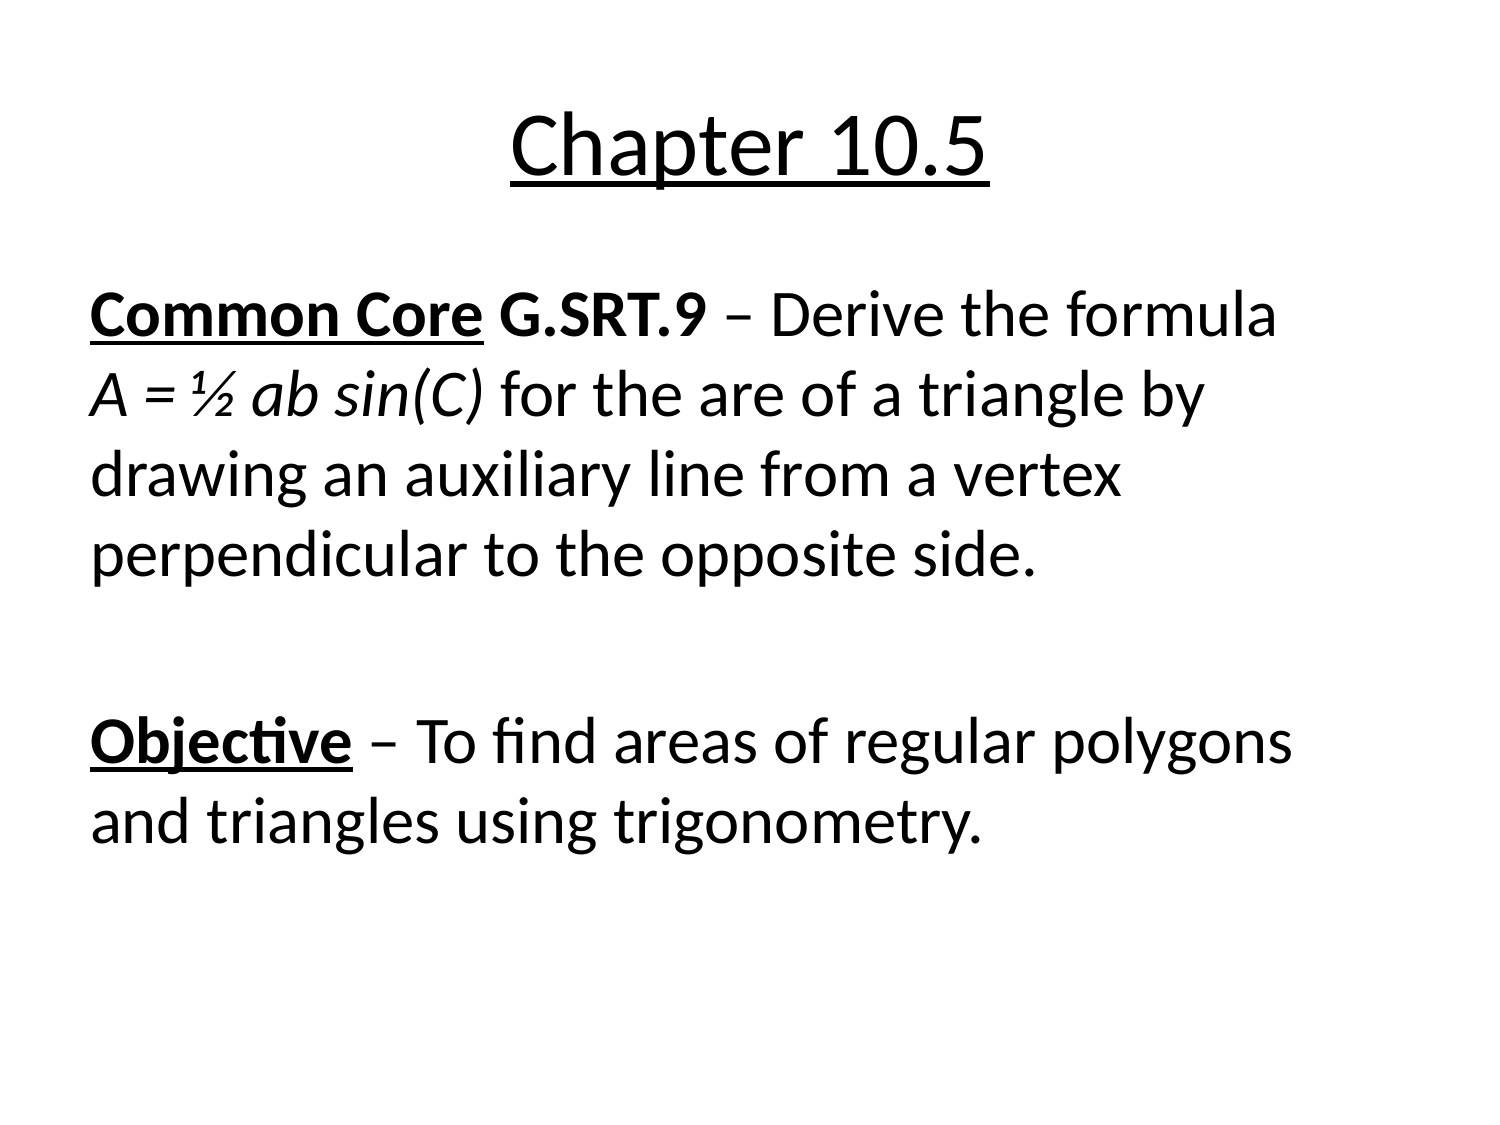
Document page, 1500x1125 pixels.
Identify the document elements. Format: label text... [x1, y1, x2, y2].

list Common Core G.SRT.9 – Derive the formula A = ½ ab sin(C) for the are of a triangle by drawing an auxiliary line from a vertex perpendicular to the opposite side. Objective – To find areas of regular polygons and triangles using trigonometry. [75, 262, 1425, 1005]
title Chapter 10.5 [75, 45, 1425, 233]
